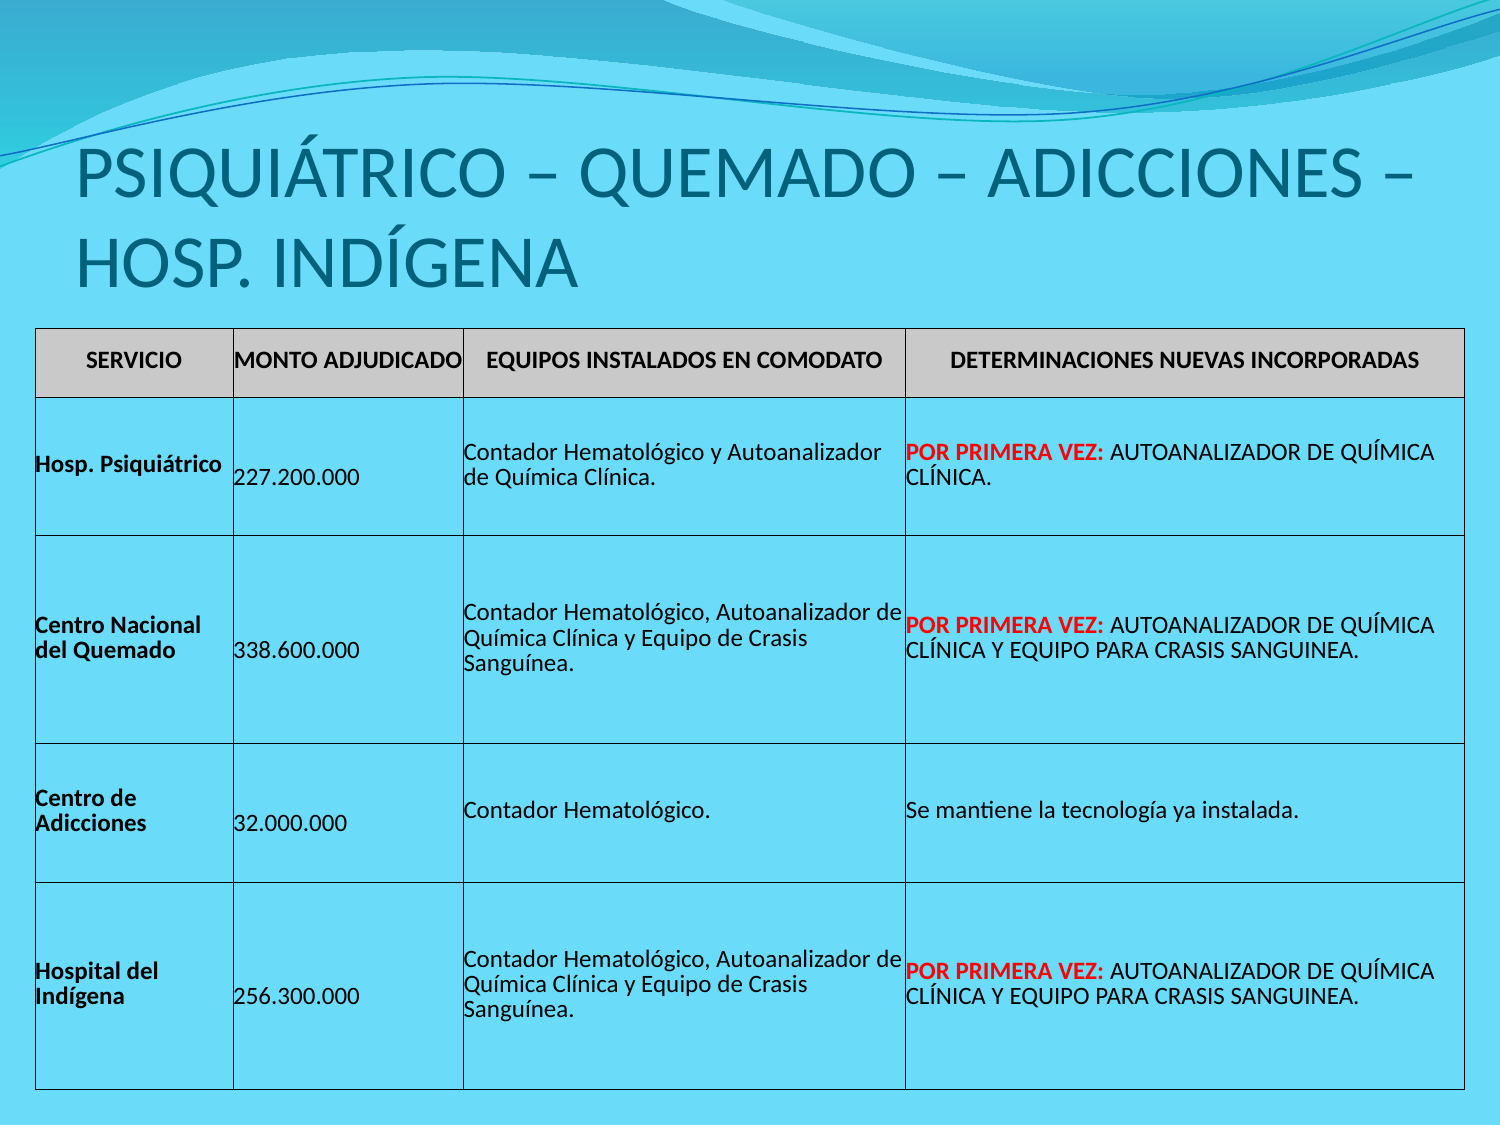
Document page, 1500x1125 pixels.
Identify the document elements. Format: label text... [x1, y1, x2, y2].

table_cell Se mantiene la tecnología ya instalada. [906, 744, 1464, 882]
table_cell Contador Hematológico y Autoanalizador de Química Clínica. [464, 398, 905, 535]
table_cell Contador Hematológico. [464, 744, 905, 882]
table_cell Centro Nacional del Quemado [36, 536, 233, 743]
table_cell Hospital del Indígena [36, 883, 233, 1089]
table_cell 227.200.000 [234, 398, 463, 535]
table_cell Contador Hematológico, Autoanalizador de Química Clínica y Equipo de Crasis Sanguínea. [464, 883, 905, 1089]
table_cell Centro de Adicciones [36, 744, 233, 882]
table_header SERVICIO [36, 329, 233, 397]
table_cell Contador Hematológico, Autoanalizador de Química Clínica y Equipo de Crasis Sanguínea. [464, 536, 905, 743]
table_header MONTO ADJUDICADO [234, 329, 463, 397]
table_cell 338.600.000 [234, 536, 463, 743]
table_cell POR PRIMERA VEZ: AUTOANALIZADOR DE QUÍMICA CLÍNICA Y EQUIPO PARA CRASIS SANGUINEA. [906, 883, 1464, 1089]
table_header EQUIPOS INSTALADOS EN COMODATO [464, 329, 905, 397]
title PSIQUIÁTRICO – QUEMADO – ADICCIONES – HOSP. INDÍGENA [75, 115, 1425, 303]
table_cell Hosp. Psiquiátrico [36, 398, 233, 535]
table_header DETERMINACIONES NUEVAS INCORPORADAS [906, 329, 1464, 397]
table_cell 32.000.000 [234, 744, 463, 882]
table_cell 256.300.000 [234, 883, 463, 1089]
table_cell POR PRIMERA VEZ: AUTOANALIZADOR DE QUÍMICA CLÍNICA Y EQUIPO PARA CRASIS SANGUINEA. [906, 536, 1464, 743]
table_cell POR PRIMERA VEZ: AUTOANALIZADOR DE QUÍMICA CLÍNICA. [906, 398, 1464, 535]
